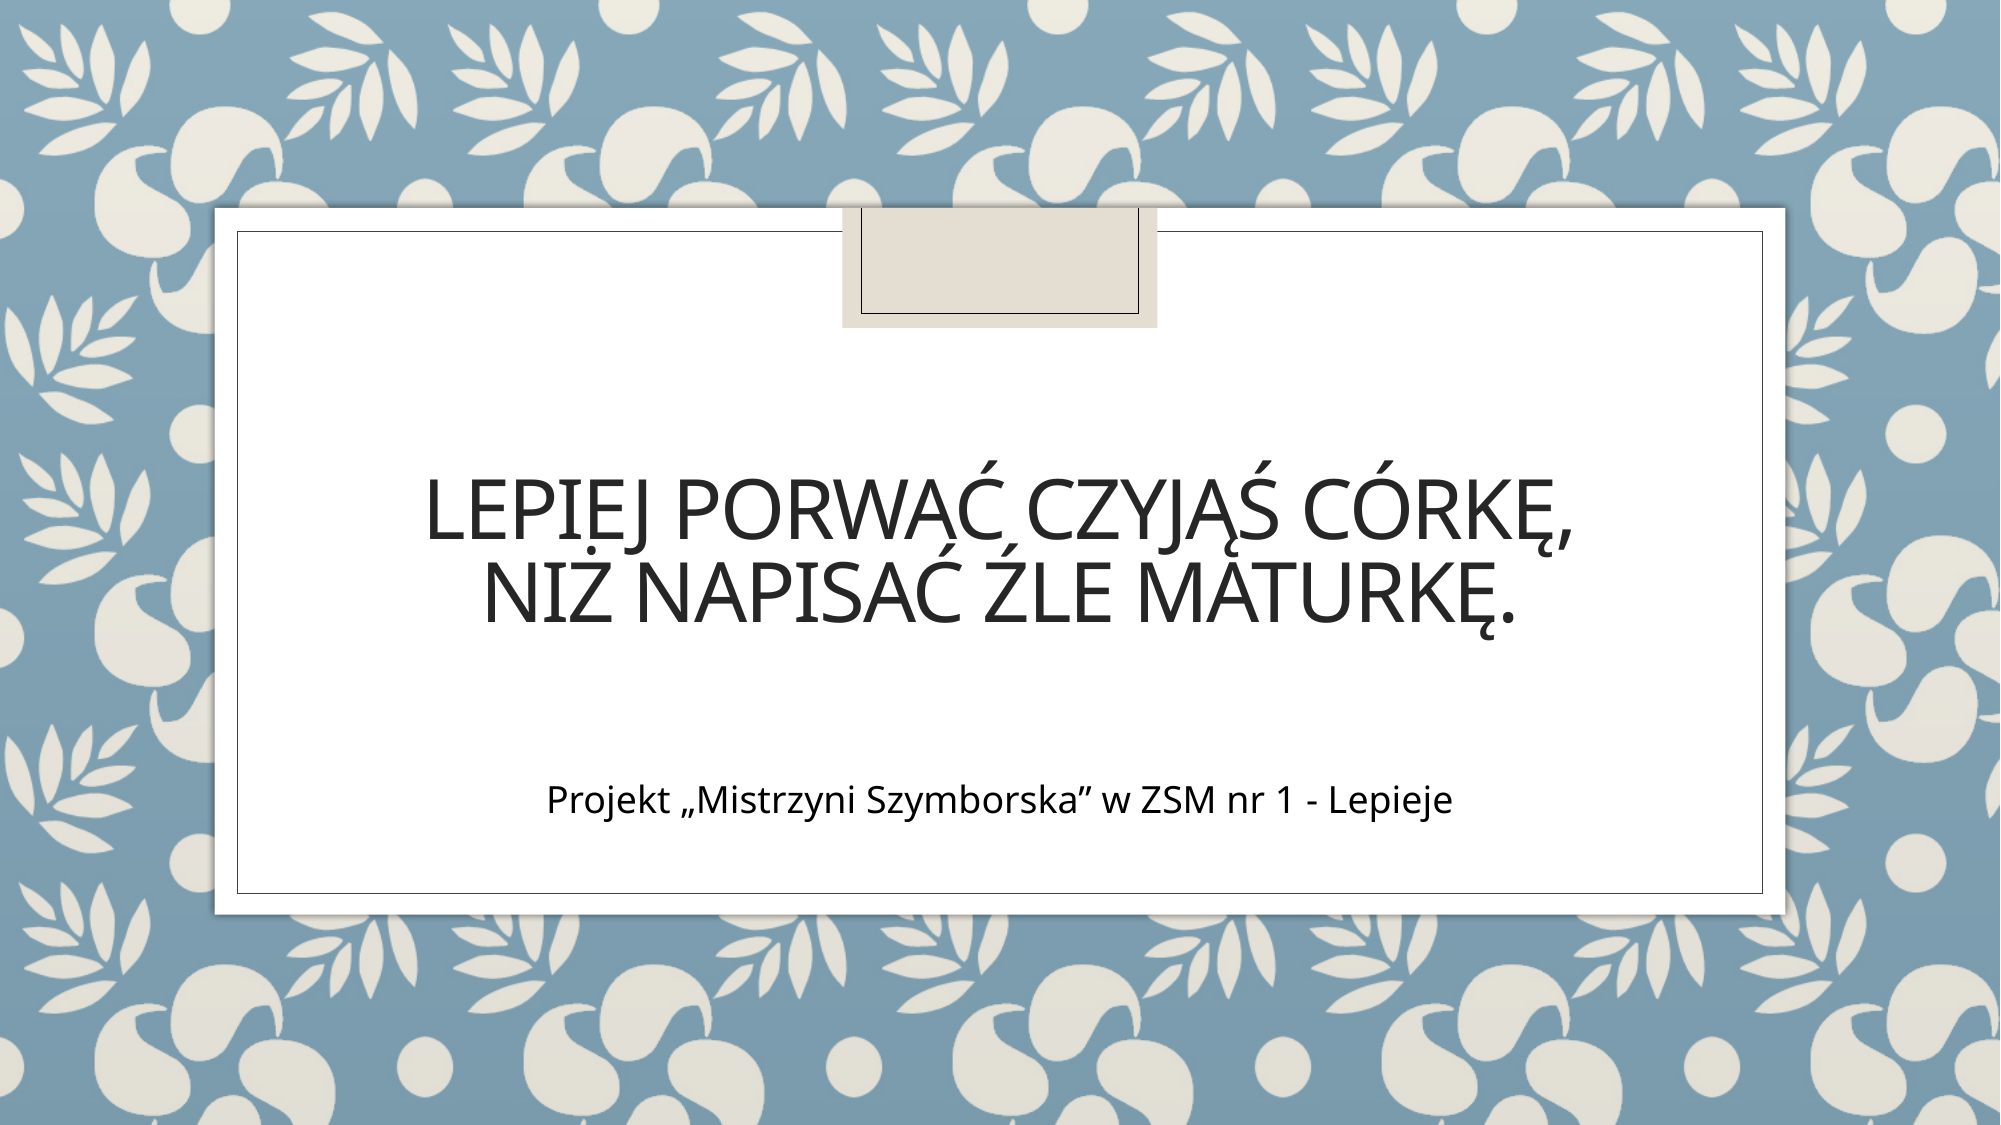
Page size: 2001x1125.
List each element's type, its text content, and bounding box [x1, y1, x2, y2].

list Projekt „Mistrzyni Szymborska” w ZSM nr 1 - Lepieje [256, 768, 1745, 844]
title Lepiej porwać czyjąś córkę, Niż napisać źle maturkę. [256, 343, 1745, 768]
